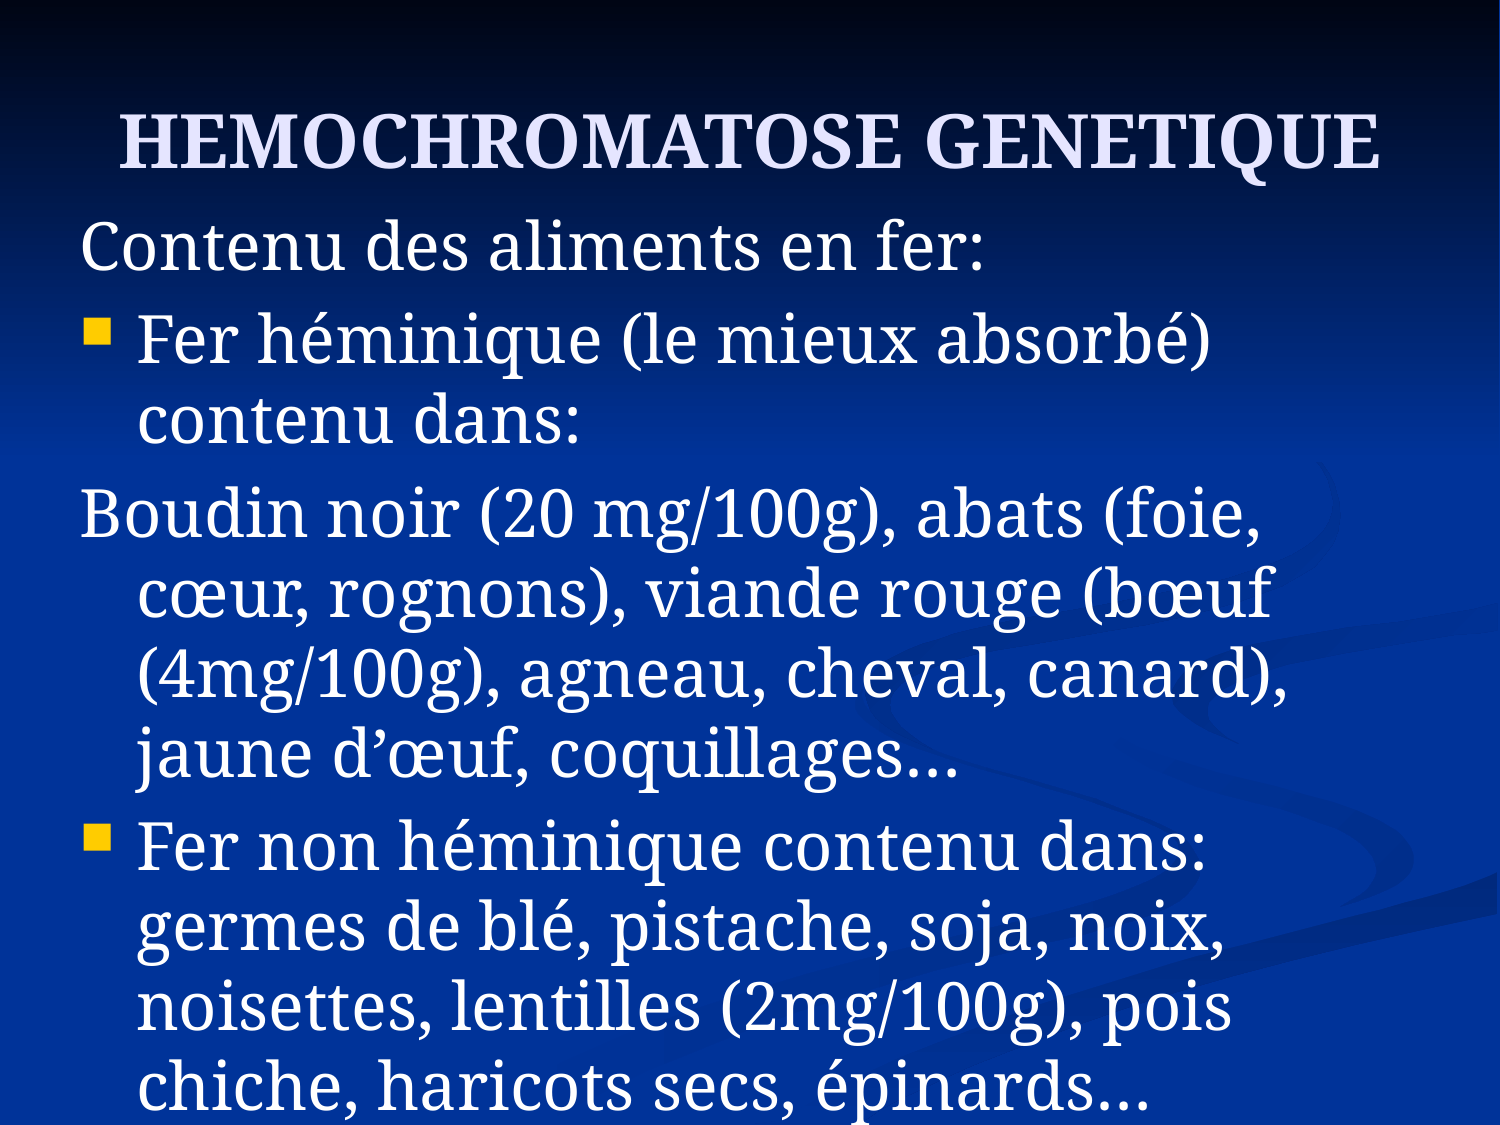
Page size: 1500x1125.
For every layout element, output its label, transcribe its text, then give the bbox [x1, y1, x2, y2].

title HEMOCHROMATOSE GENETIQUE [74, 44, 1426, 233]
list Contenu des aliments en fer: Fer héminique (le mieux absorbé) contenu dans: Boudin noir (20 mg/100g), abats (foie, cœur, rognons), viande rouge (bœuf (4mg/100g), agneau, cheval, canard), jaune d’œuf, coquillages… Fer non héminique contenu dans: germes de blé, pistache, soja, noix, noisettes, lentilles (2mg/100g), pois chiche, haricots secs, épinards… [64, 196, 1416, 1125]
